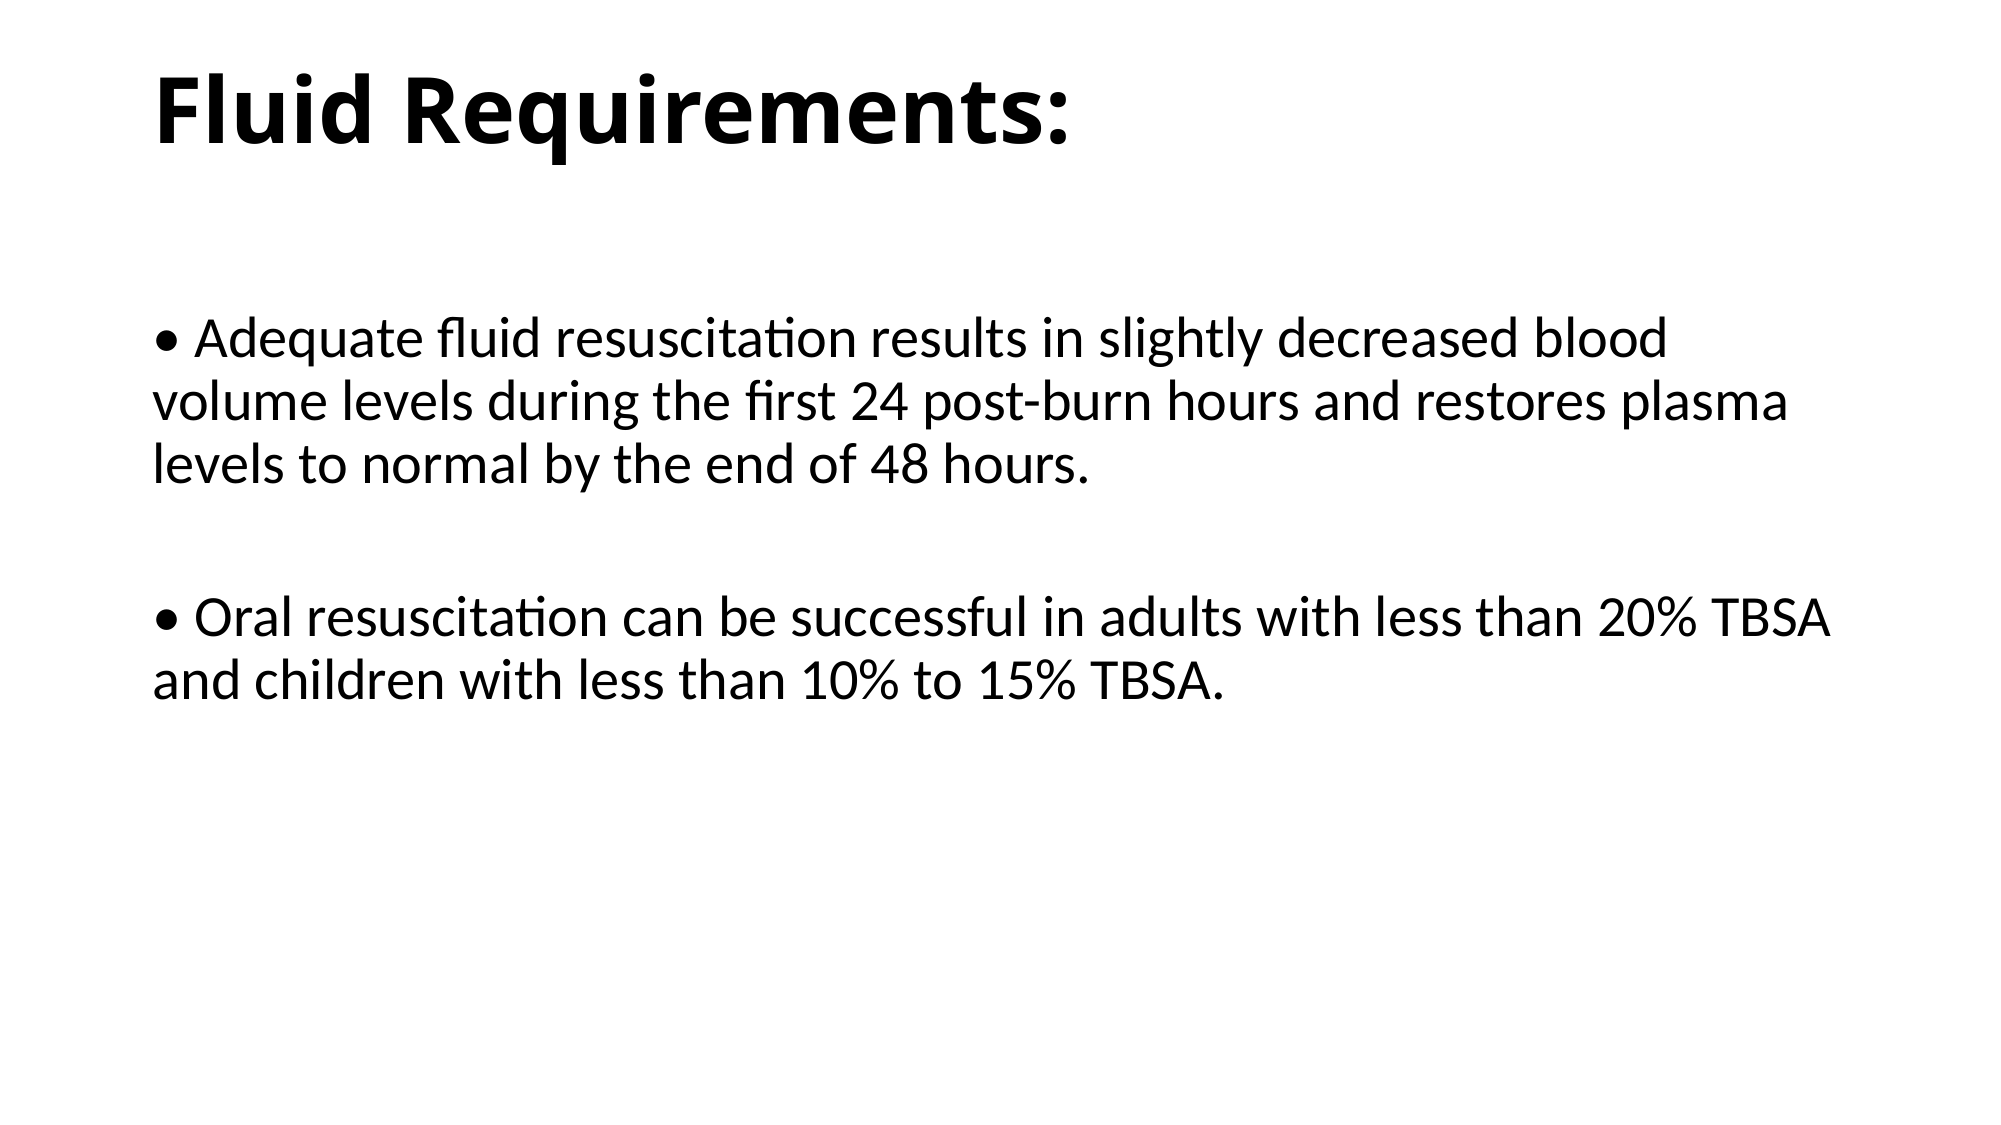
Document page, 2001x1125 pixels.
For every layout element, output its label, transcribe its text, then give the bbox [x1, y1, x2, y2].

title Fluid Requirements: [137, 59, 1863, 278]
list • Adequate fluid resuscitation results in slightly decreased blood volume levels during the first 24 post-burn hours and restores plasma levels to normal by the end of 48 hours. • Oral resuscitation can be successful in adults with less than 20% TBSA and children with less than 10% to 15% TBSA. [137, 299, 1863, 1014]
